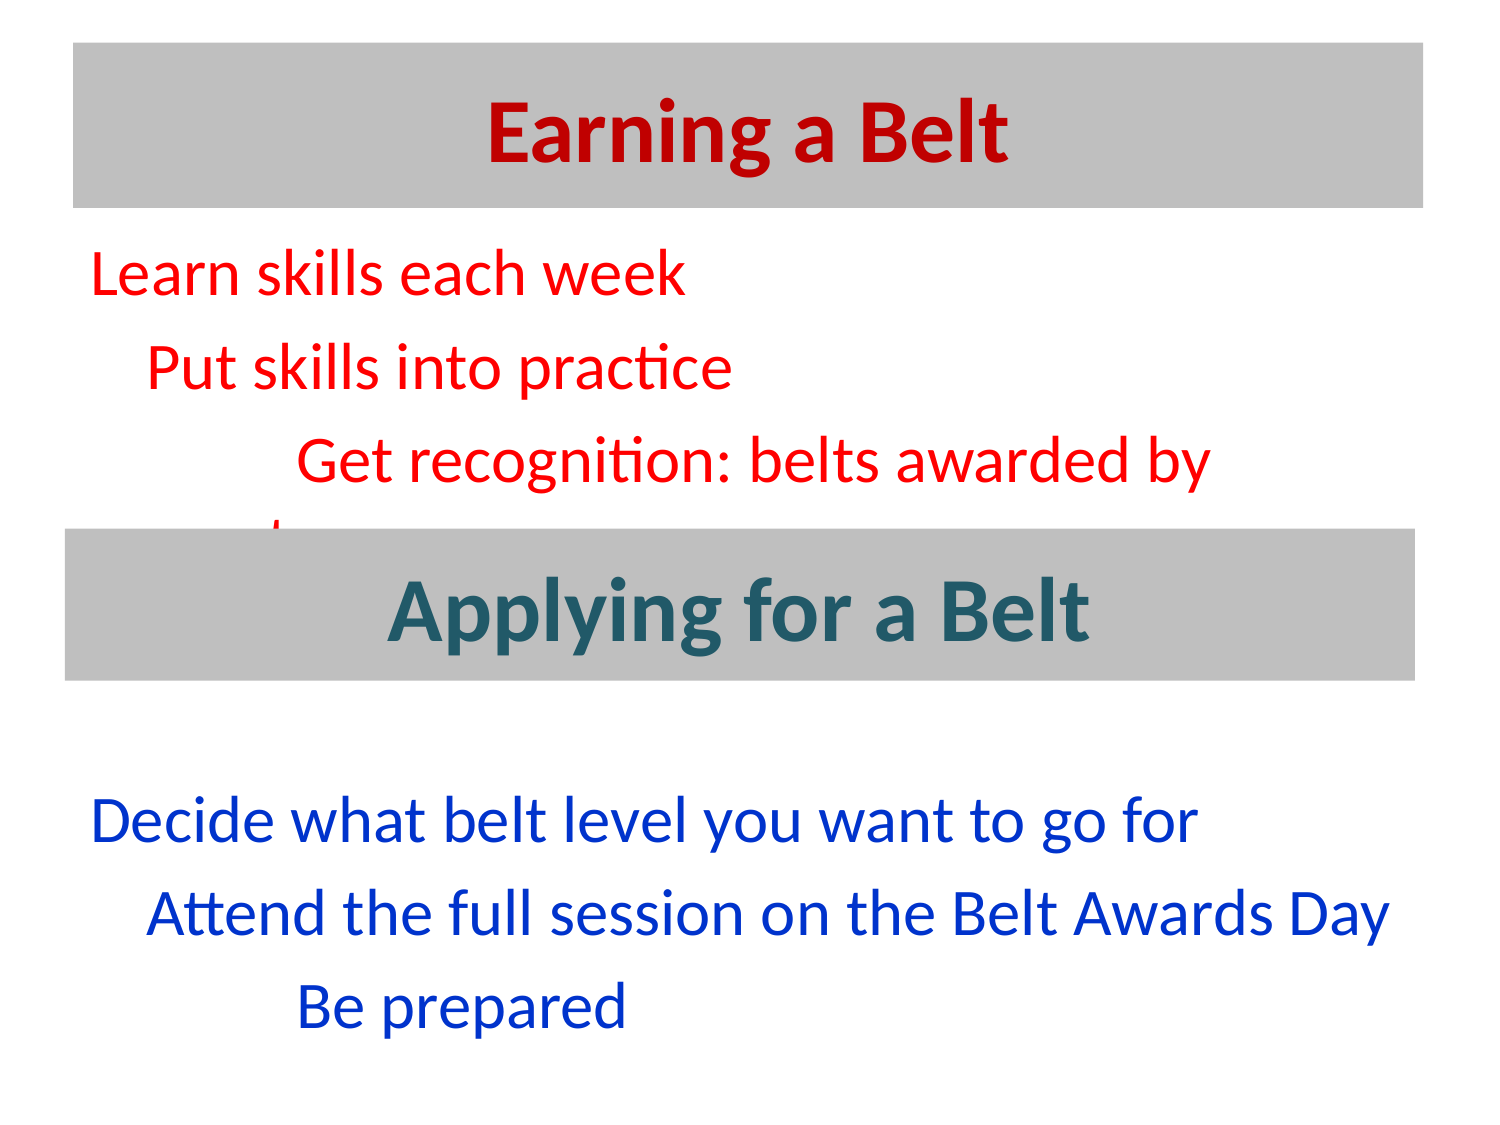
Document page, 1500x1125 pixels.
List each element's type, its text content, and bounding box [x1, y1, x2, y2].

list Learn skills each week Put skills into practice Get recognition: belts awarded by mentors Decide what belt level you want to go for Attend the full session on the Belt Awards Day Be prepared [74, 221, 1426, 965]
text_box Earning a Belt [73, 42, 1424, 208]
title Applying for a Belt [64, 528, 1416, 681]
